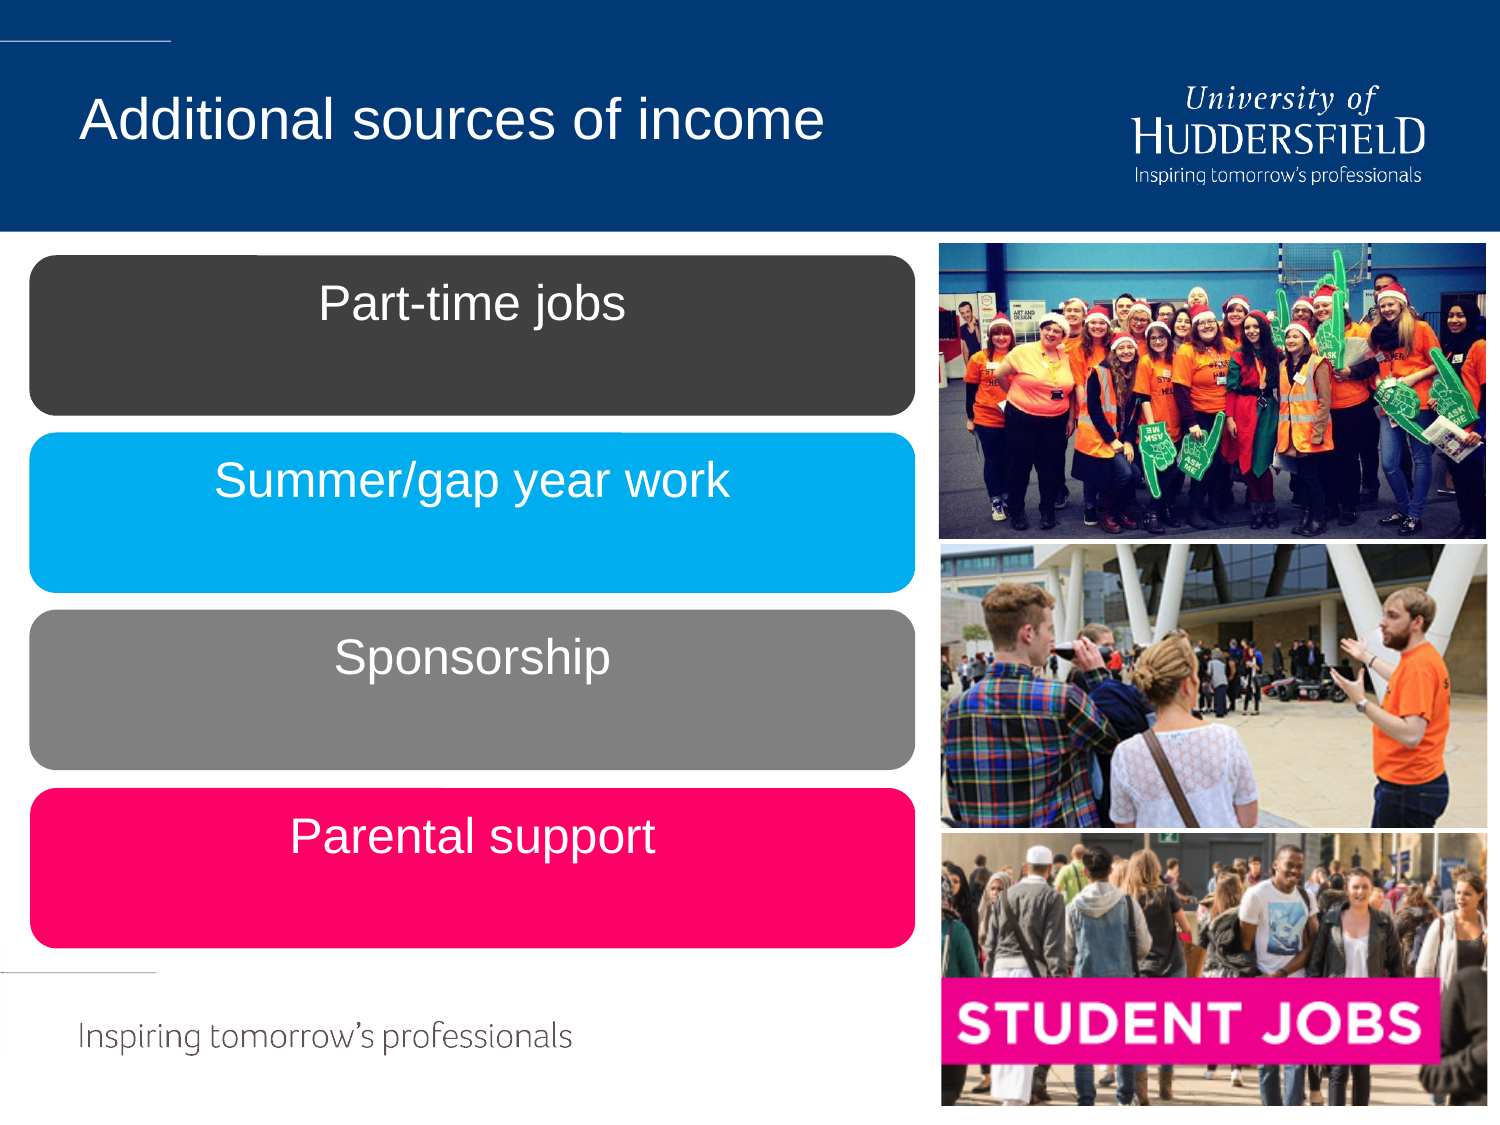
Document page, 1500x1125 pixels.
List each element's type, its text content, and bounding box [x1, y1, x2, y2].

text_box Sponsorship [29, 609, 916, 771]
picture [0, 944, 591, 1059]
text_box Parental support [30, 787, 916, 949]
text_box [0, 231, 1500, 291]
title Additional sources of income [64, 42, 1415, 191]
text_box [938, 243, 1488, 1106]
text_box Part-time jobs [29, 255, 916, 416]
picture [0, 0, 1500, 231]
text_box Summer/gap year work [29, 432, 916, 593]
